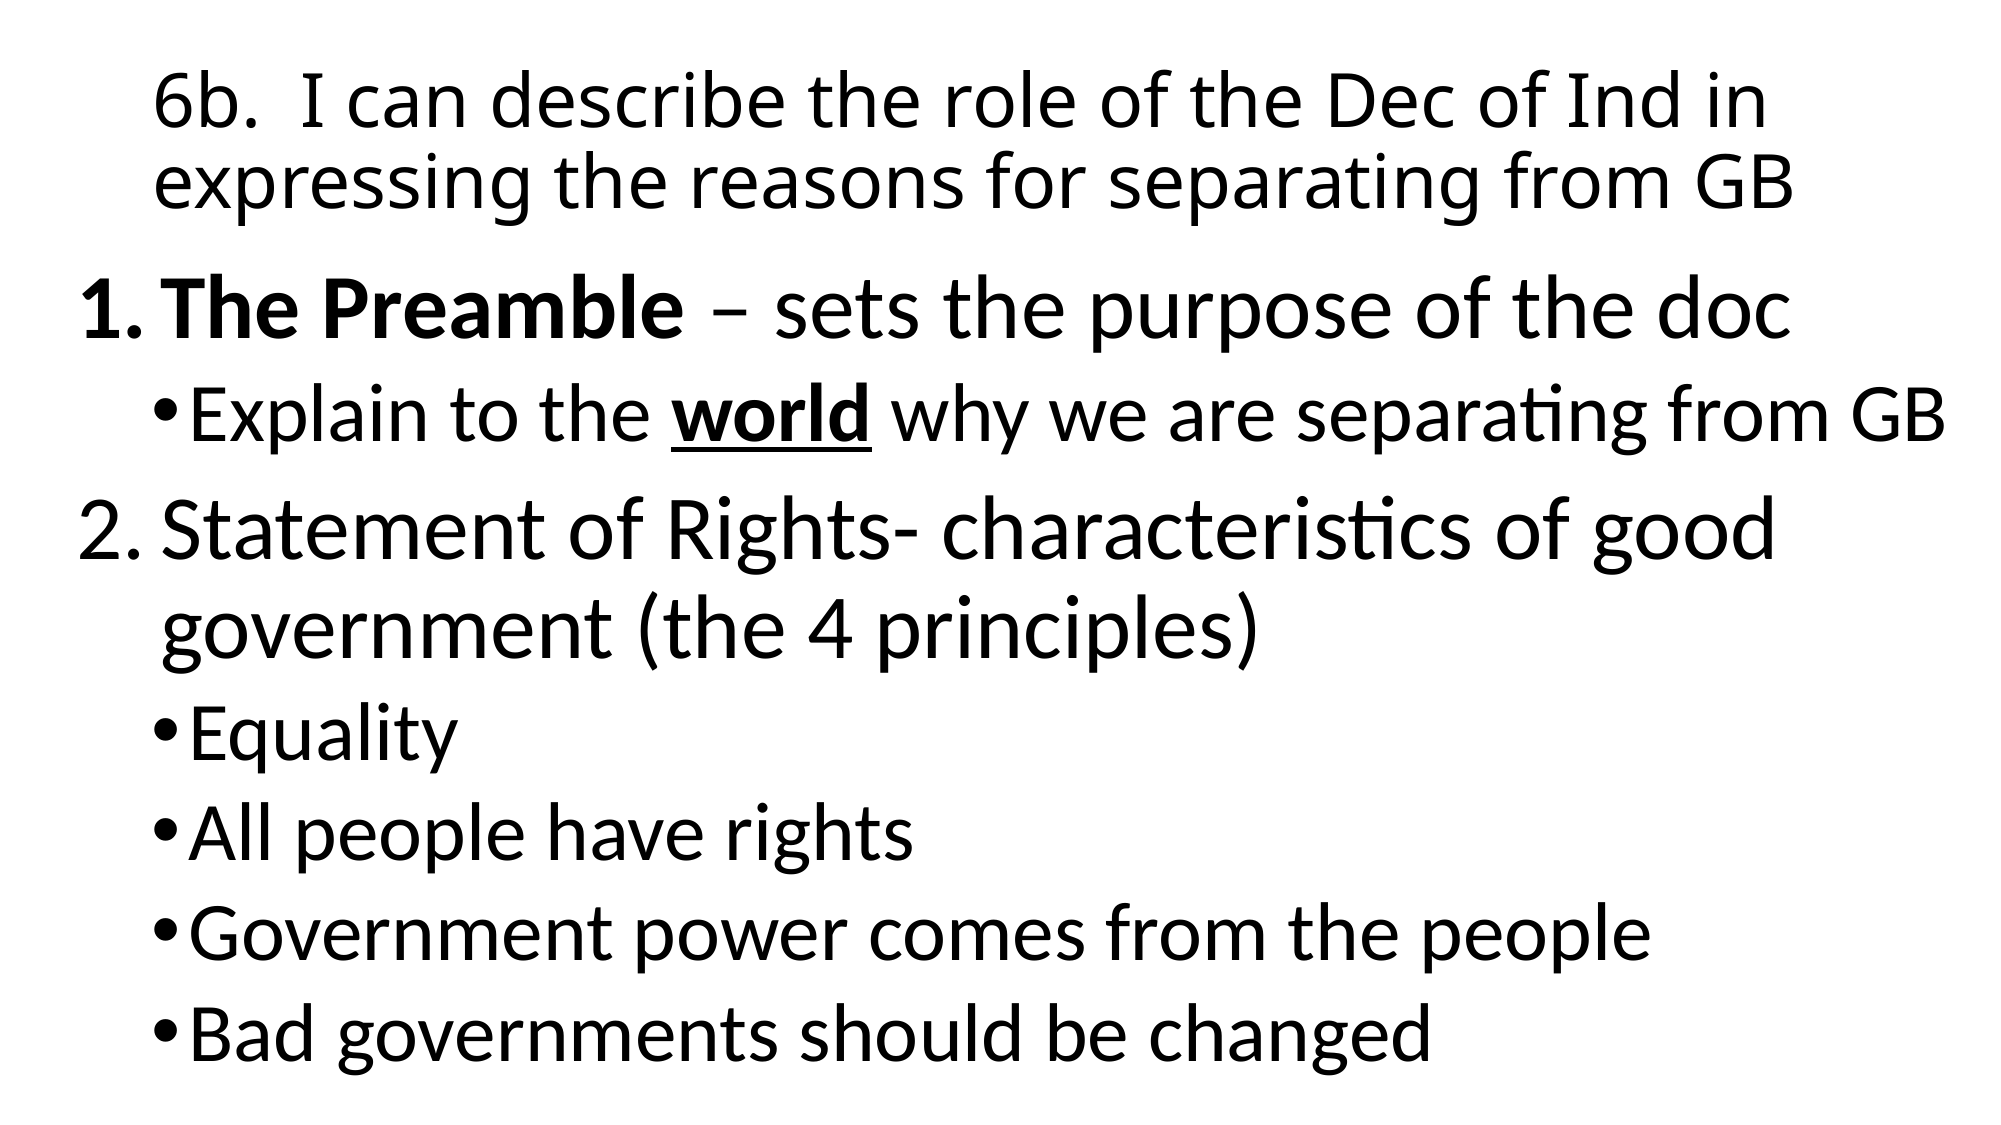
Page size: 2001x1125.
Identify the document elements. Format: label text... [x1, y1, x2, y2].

list The Preamble – sets the purpose of the doc Explain to the world why we are separating from GB Statement of Rights- characteristics of good government (the 4 principles) Equality All people have rights Government power comes from the people Bad governments should be changed [61, 252, 1967, 1089]
title 6b. I can describe the role of the Dec of Ind in expressing the reasons for separating from GB [137, 34, 1863, 252]
